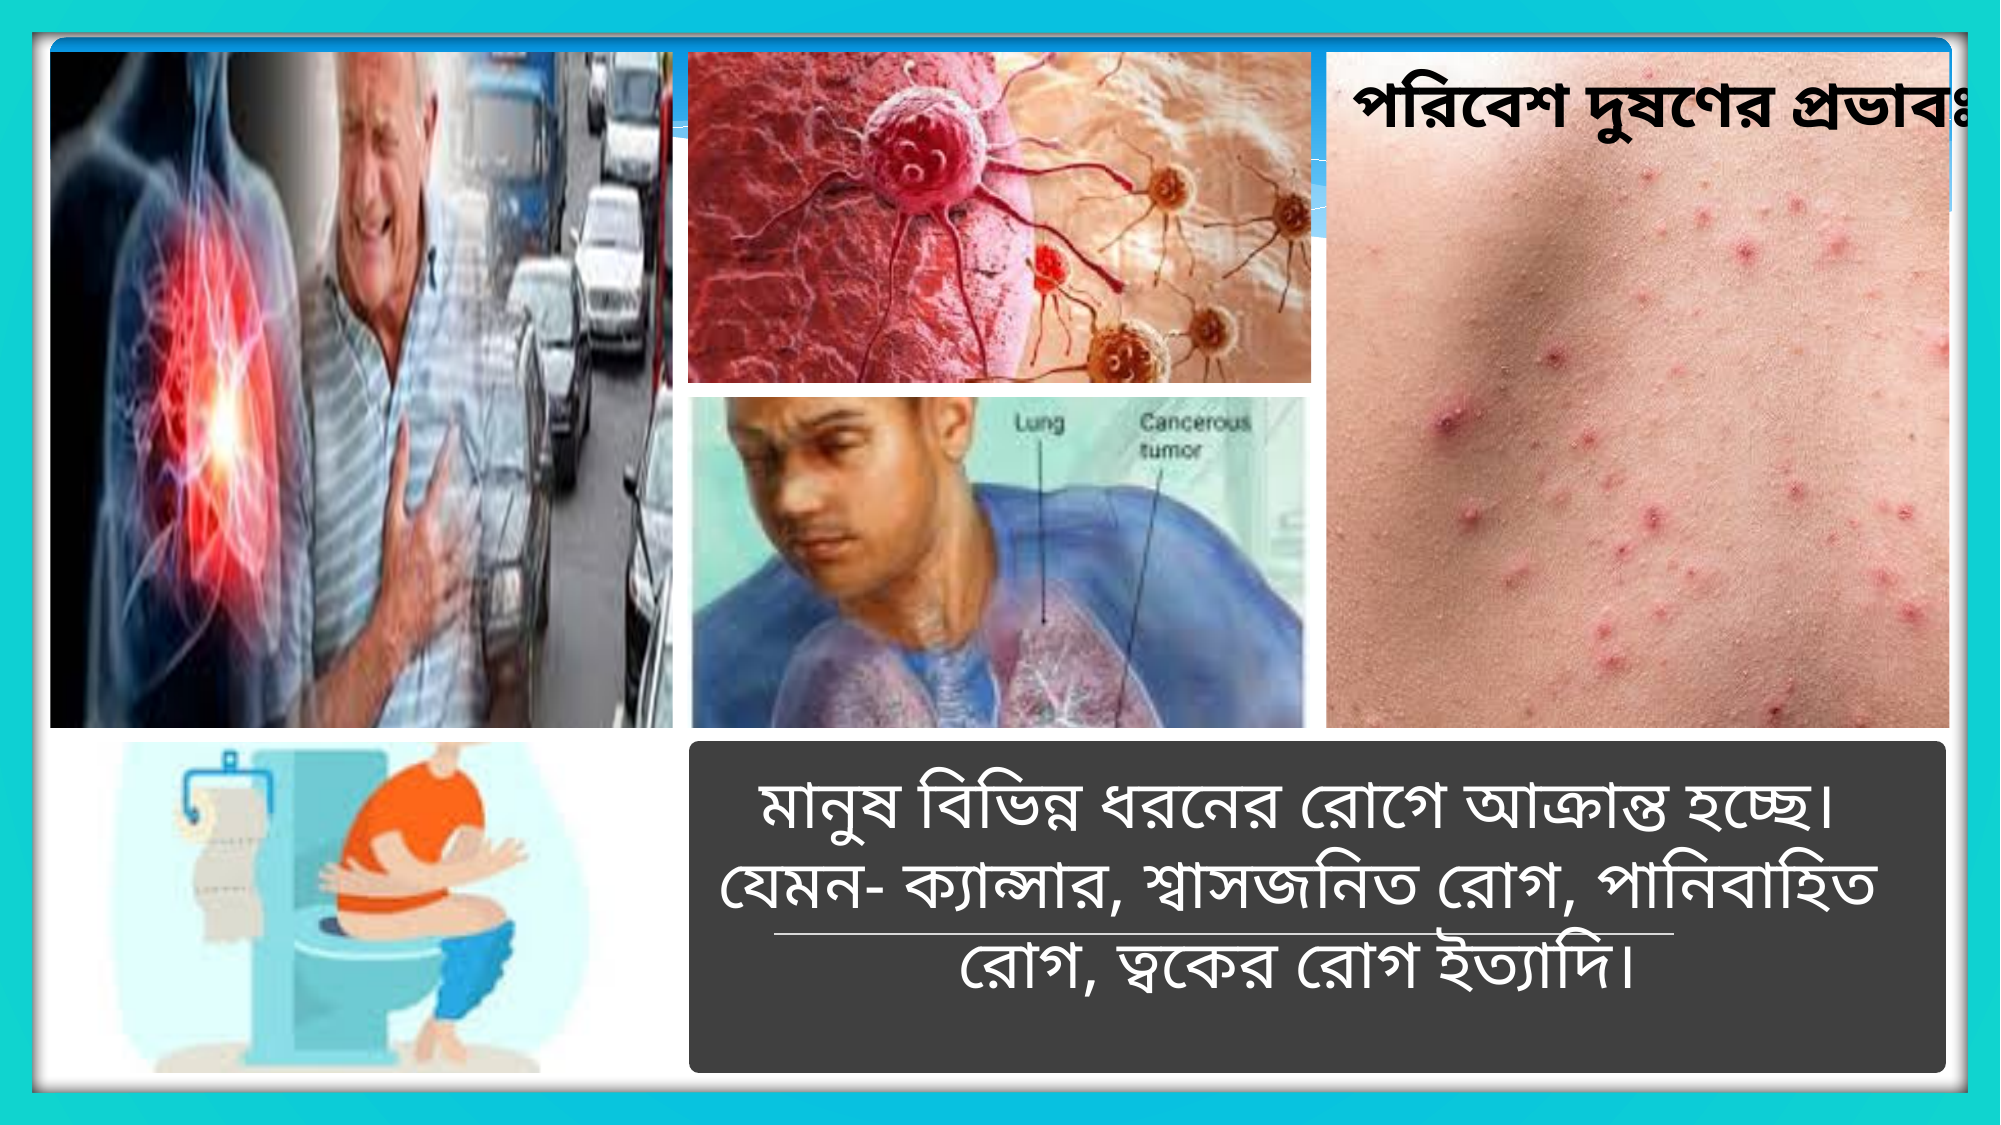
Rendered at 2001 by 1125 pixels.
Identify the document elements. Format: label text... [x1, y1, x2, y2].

text_box [0, 0, 2000, 1125]
text_box মানুষ বিভিন্ন ধরনের রোগে আক্রান্ত হচ্ছে। যেমন- ক্যান্সার, শ্বাসজনিত রোগ, পানিবাহিত রোগ, ত্বকের রোগ ইত্যাদি। [679, 754, 1924, 1009]
picture [50, 742, 674, 1073]
picture [687, 396, 1311, 728]
text_box [698, 750, 1937, 1064]
picture [687, 53, 1312, 383]
picture [1326, 53, 1950, 728]
picture [50, 53, 673, 728]
